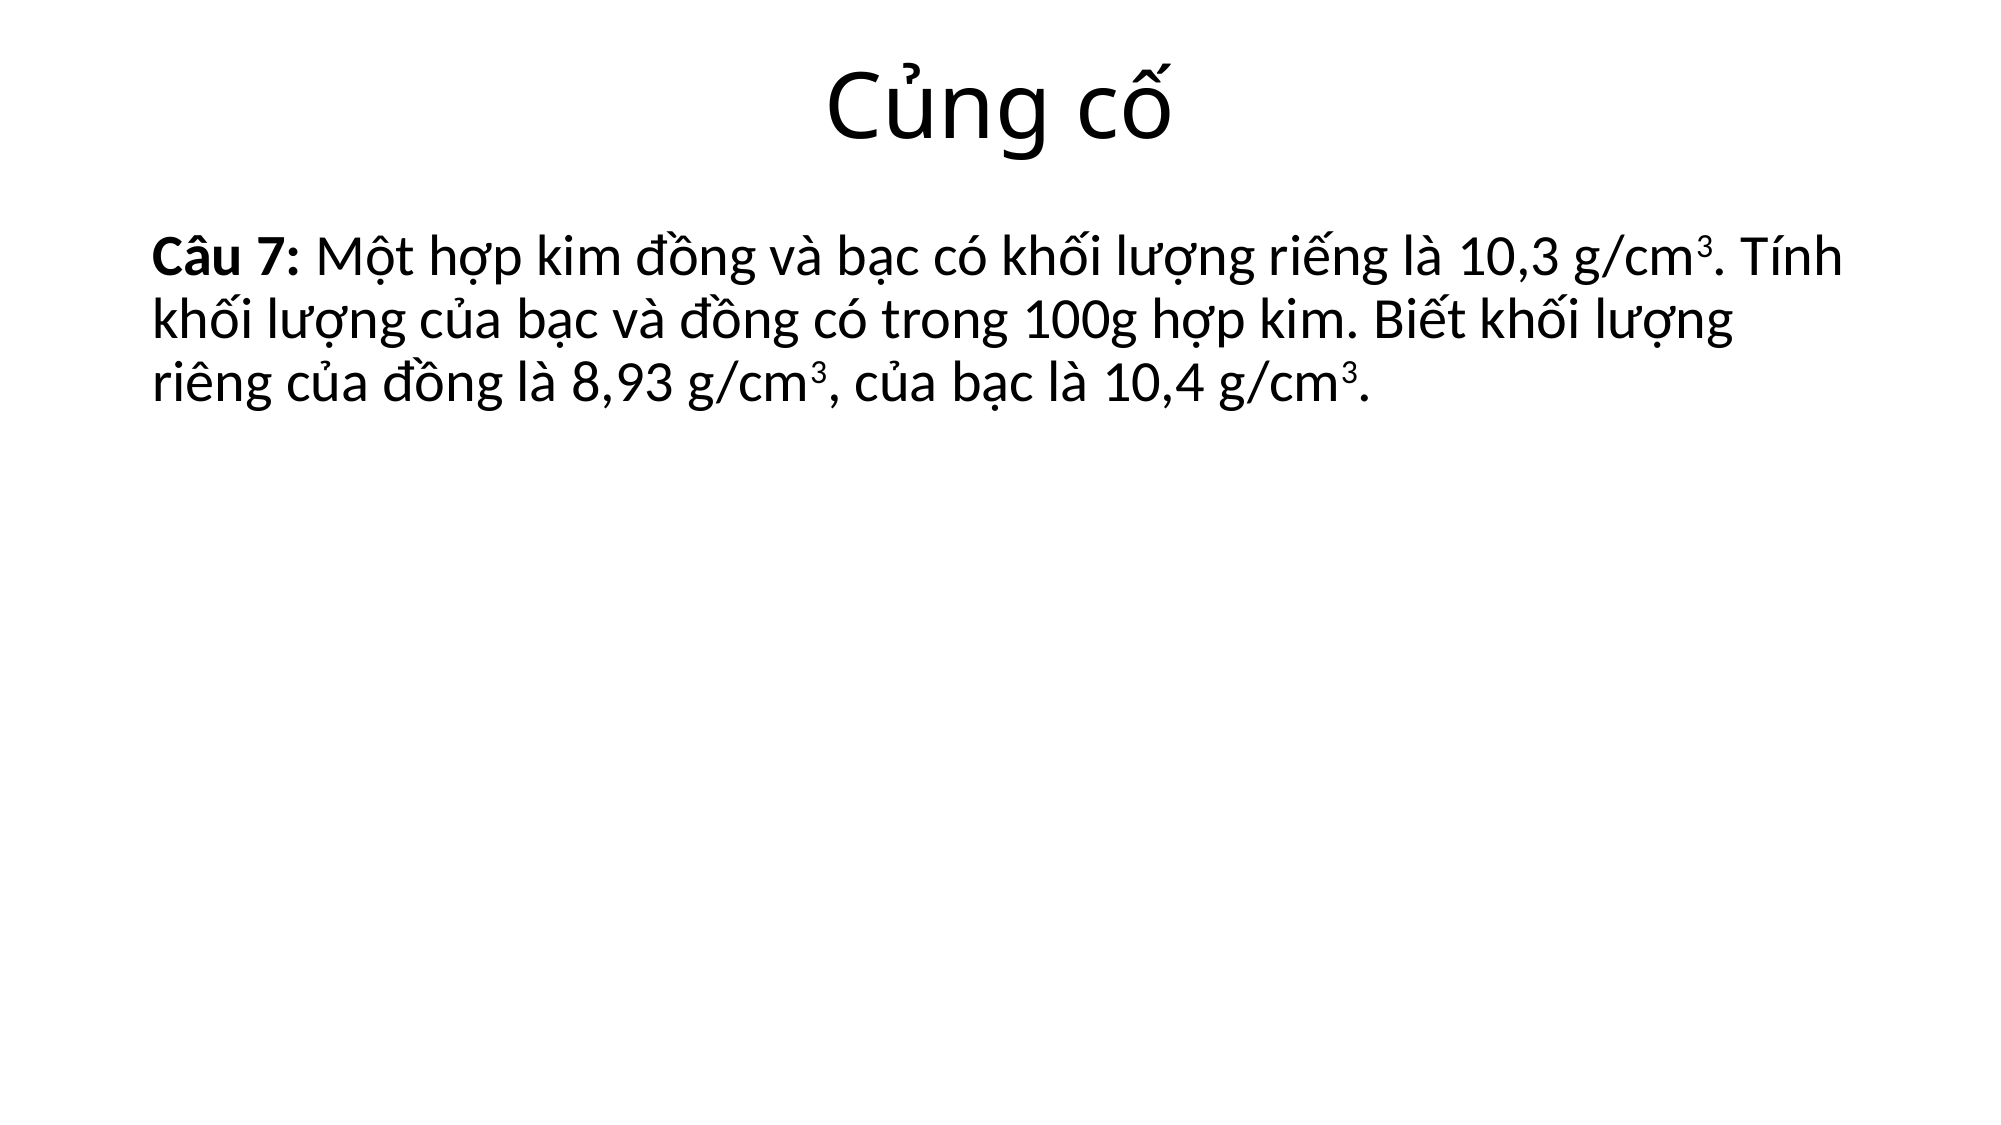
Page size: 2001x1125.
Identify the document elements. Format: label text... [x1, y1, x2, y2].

title Củng cố [137, 0, 1863, 217]
list Câu 7: Một hợp kim đồng và bạc có khối lượng riếng là 10,3 g/cm3. Tính khối lượng của bạc và đồng có trong 100g hợp kim. Biết khối lượng riêng của đồng là 8,93 g/cm3, của bạc là 10,4 g/cm3. [137, 217, 1863, 932]
